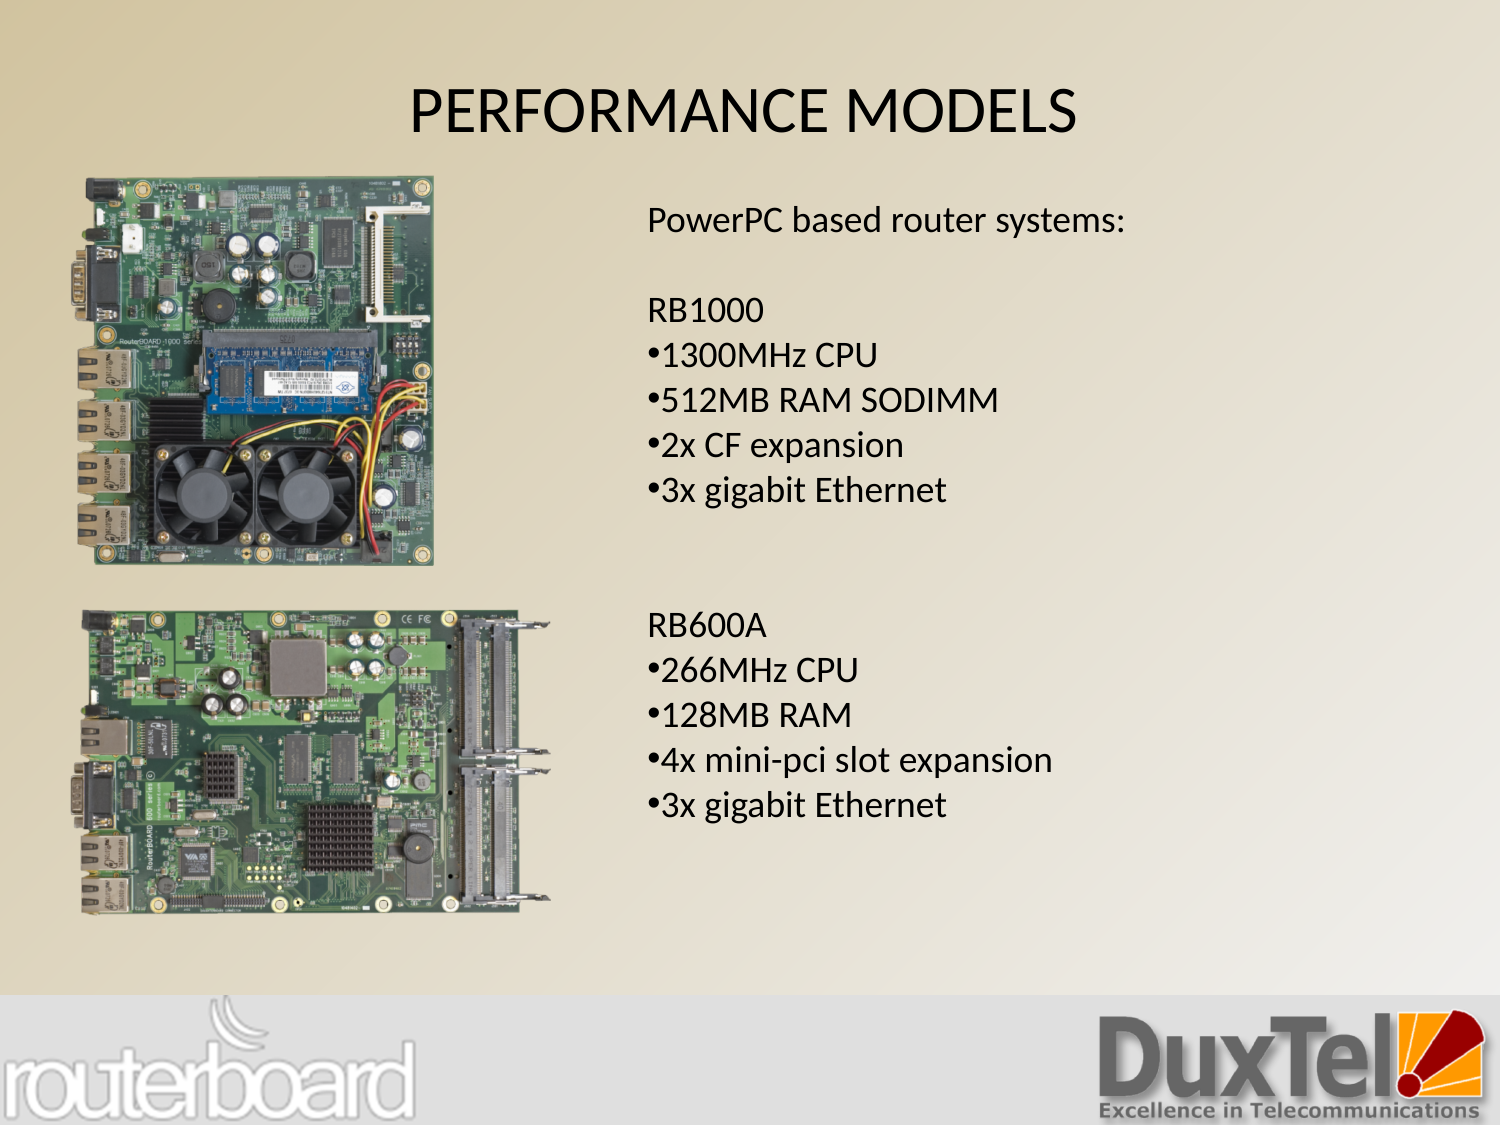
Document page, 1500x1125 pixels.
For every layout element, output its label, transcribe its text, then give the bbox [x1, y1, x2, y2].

text_box PERFORMANCE MODELS [316, 58, 1172, 154]
text_box PowerPC based router systems: RB1000 1300MHz CPU 512MB RAM SODIMM 2x CF expansion 3x gigabit Ethernet RB600A 266MHz CPU 128MB RAM 4x mini-pci slot expansion 3x gigabit Ethernet [632, 187, 1278, 833]
picture [0, 176, 1500, 1125]
